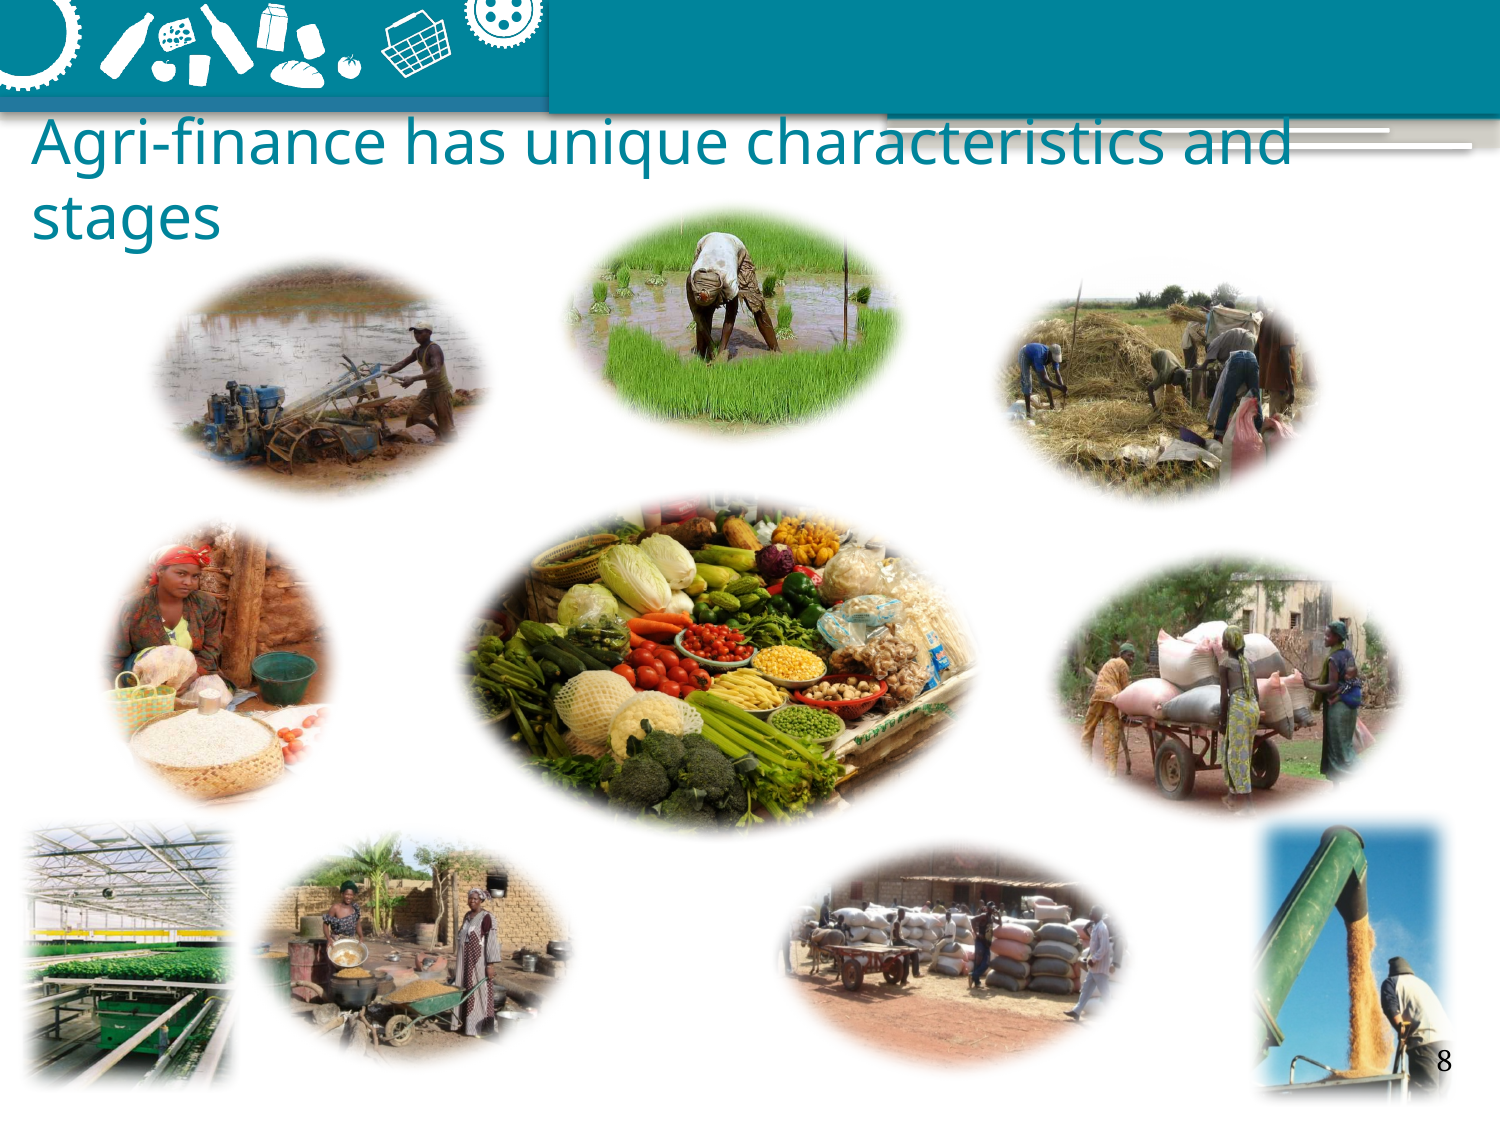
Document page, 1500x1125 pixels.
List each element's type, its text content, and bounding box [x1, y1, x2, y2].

picture [16, 249, 1332, 1095]
picture [551, 196, 917, 453]
picture [1038, 542, 1418, 831]
picture [0, 0, 549, 114]
title Agri-finance has unique characteristics and stages [16, 90, 1500, 265]
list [1246, 807, 1459, 1109]
